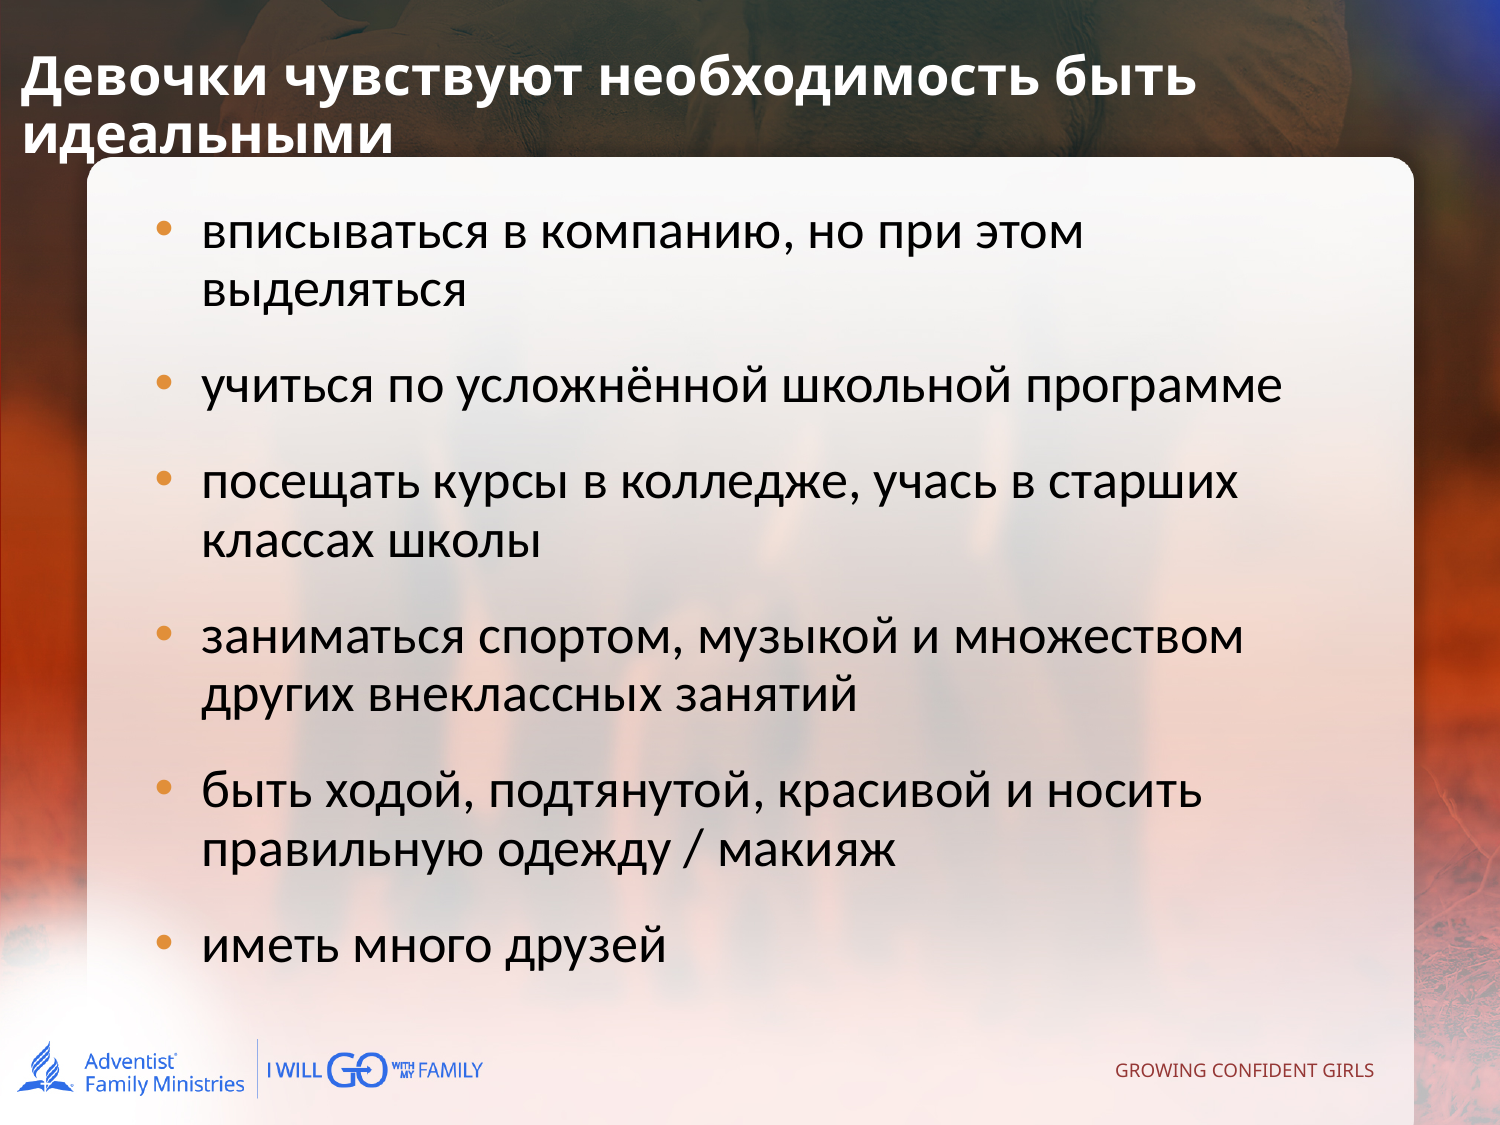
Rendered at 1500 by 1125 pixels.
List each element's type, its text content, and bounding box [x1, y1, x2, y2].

list вписываться в компанию, но при этом выделяться учиться по усложнённой школьной программе посещать курсы в колледже, учась в старших классах школы заниматься спортом, музыкой и множеством других внеклассных занятий быть ходой, подтянутой, красивой и носить правильную одежду / макияж иметь много друзей [139, 194, 1376, 970]
picture [0, 0, 1500, 1125]
title Девочки чувствуют необходимость быть идеальными [5, 25, 1500, 189]
